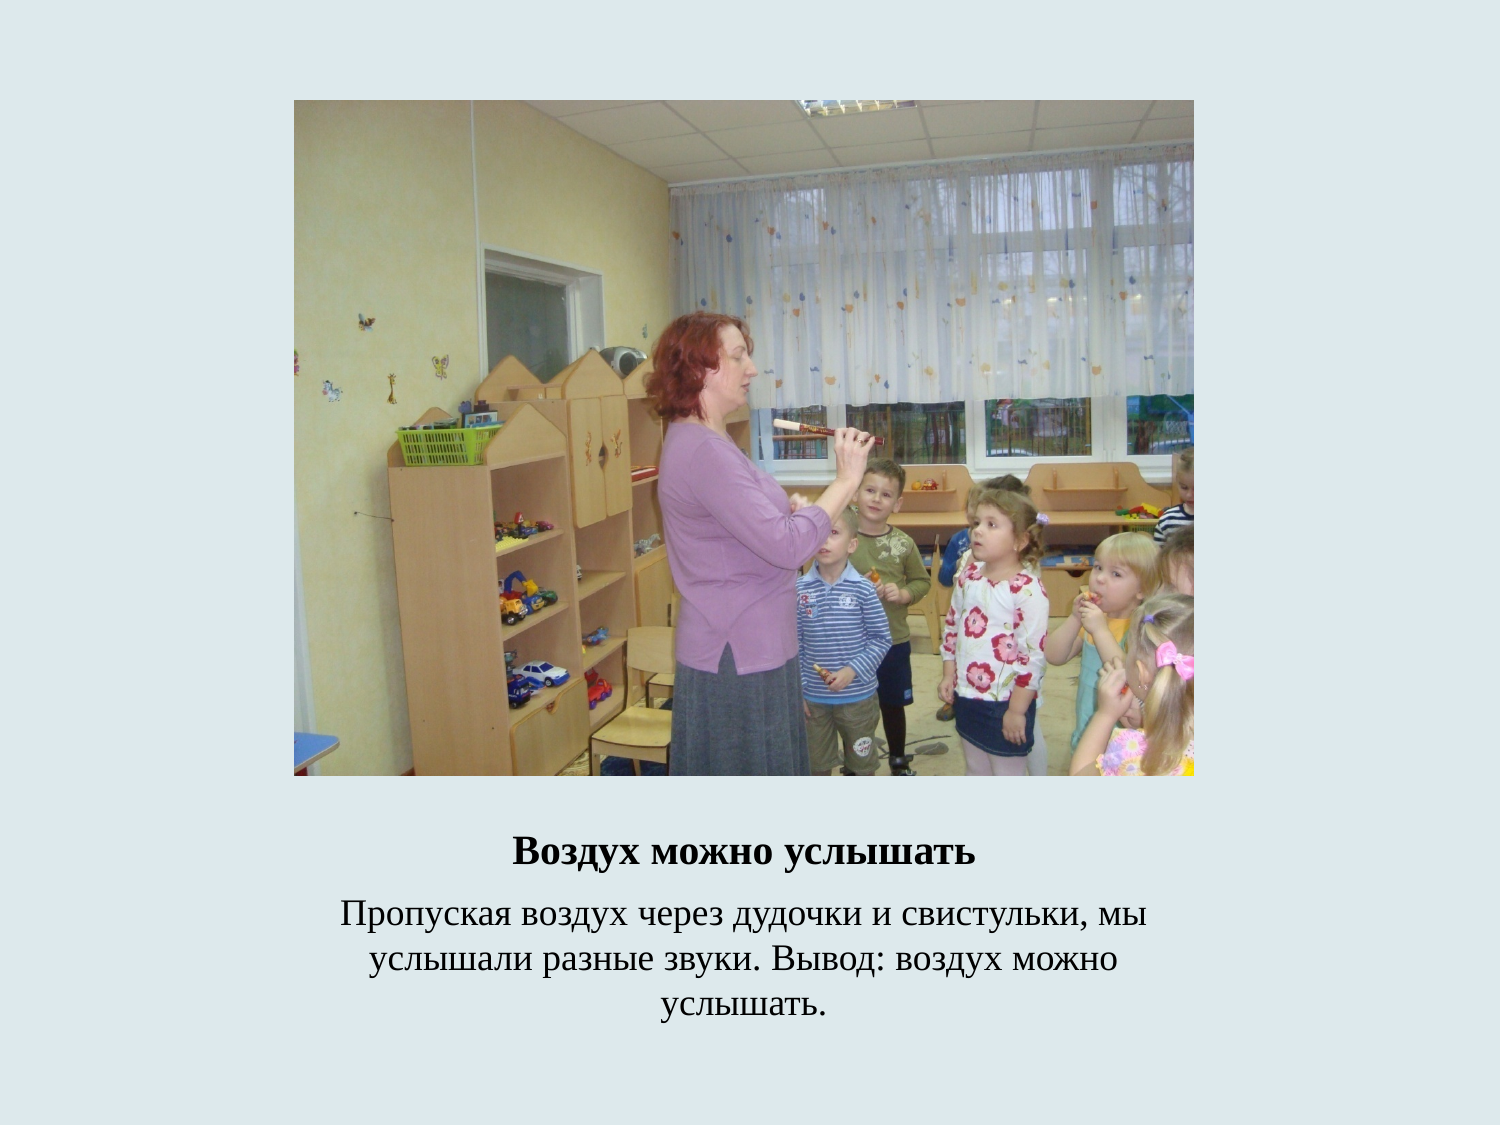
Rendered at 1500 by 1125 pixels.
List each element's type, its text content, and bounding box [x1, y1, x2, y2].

list Пропуская воздух через дудочки и свистульки, мы услышали разные звуки. Вывод: воздух можно услышать. [294, 880, 1194, 1013]
title Воздух можно услышать [294, 787, 1194, 880]
picture [293, 100, 1195, 776]
